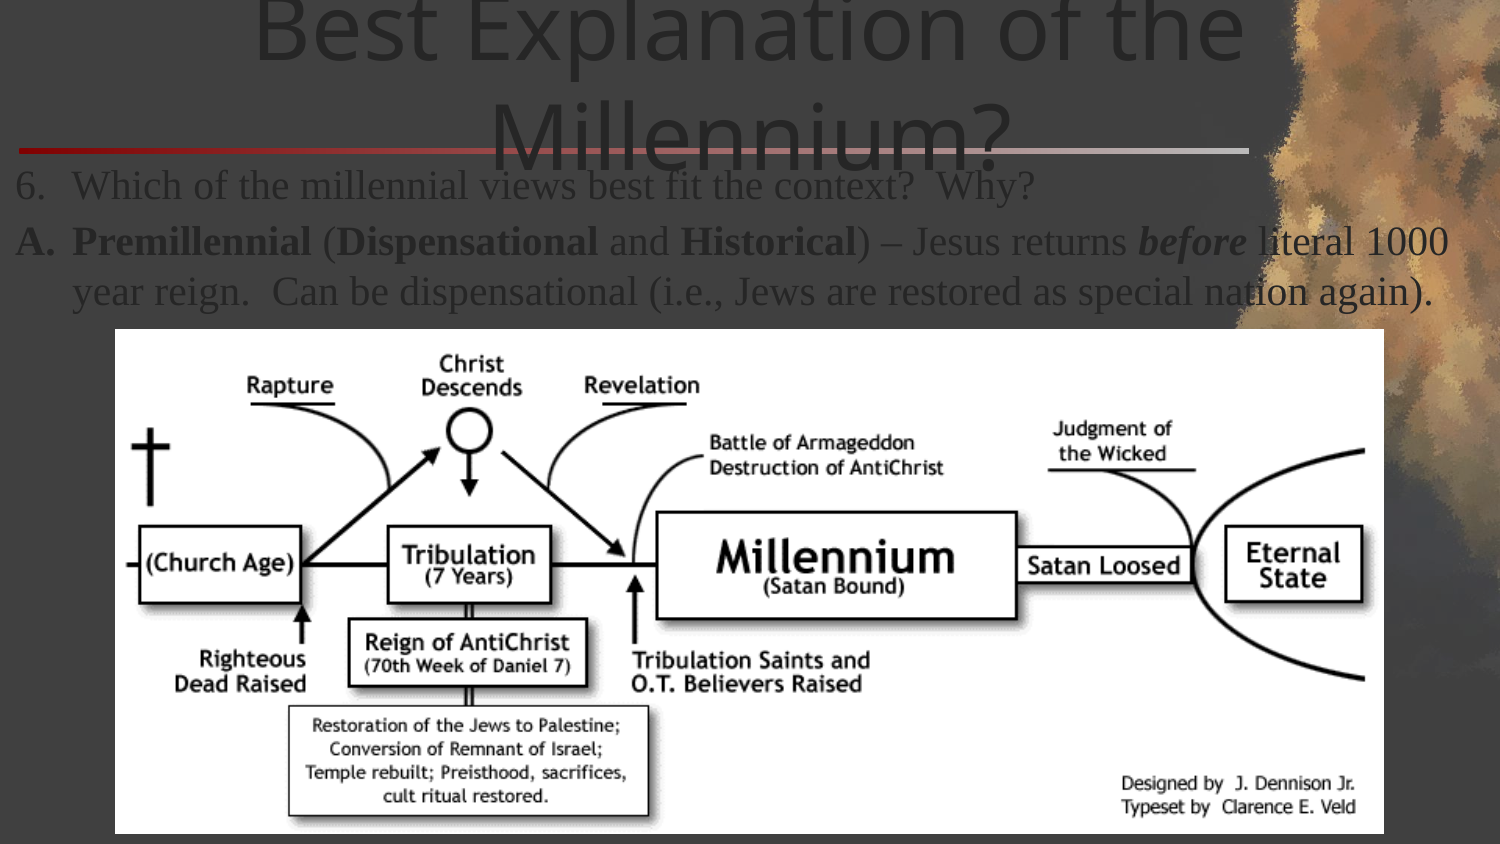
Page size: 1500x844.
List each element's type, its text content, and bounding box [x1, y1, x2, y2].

list Which of the millennial views best fit the context? Why? Premillennial (Dispensational and Historical) – Jesus returns before literal 1000 year reign. Can be dispensational (i.e., Jews are restored as special nation again). [7, 150, 1493, 830]
picture [114, 329, 1385, 834]
title Best Explanation of the Millennium? [7, 7, 1493, 150]
